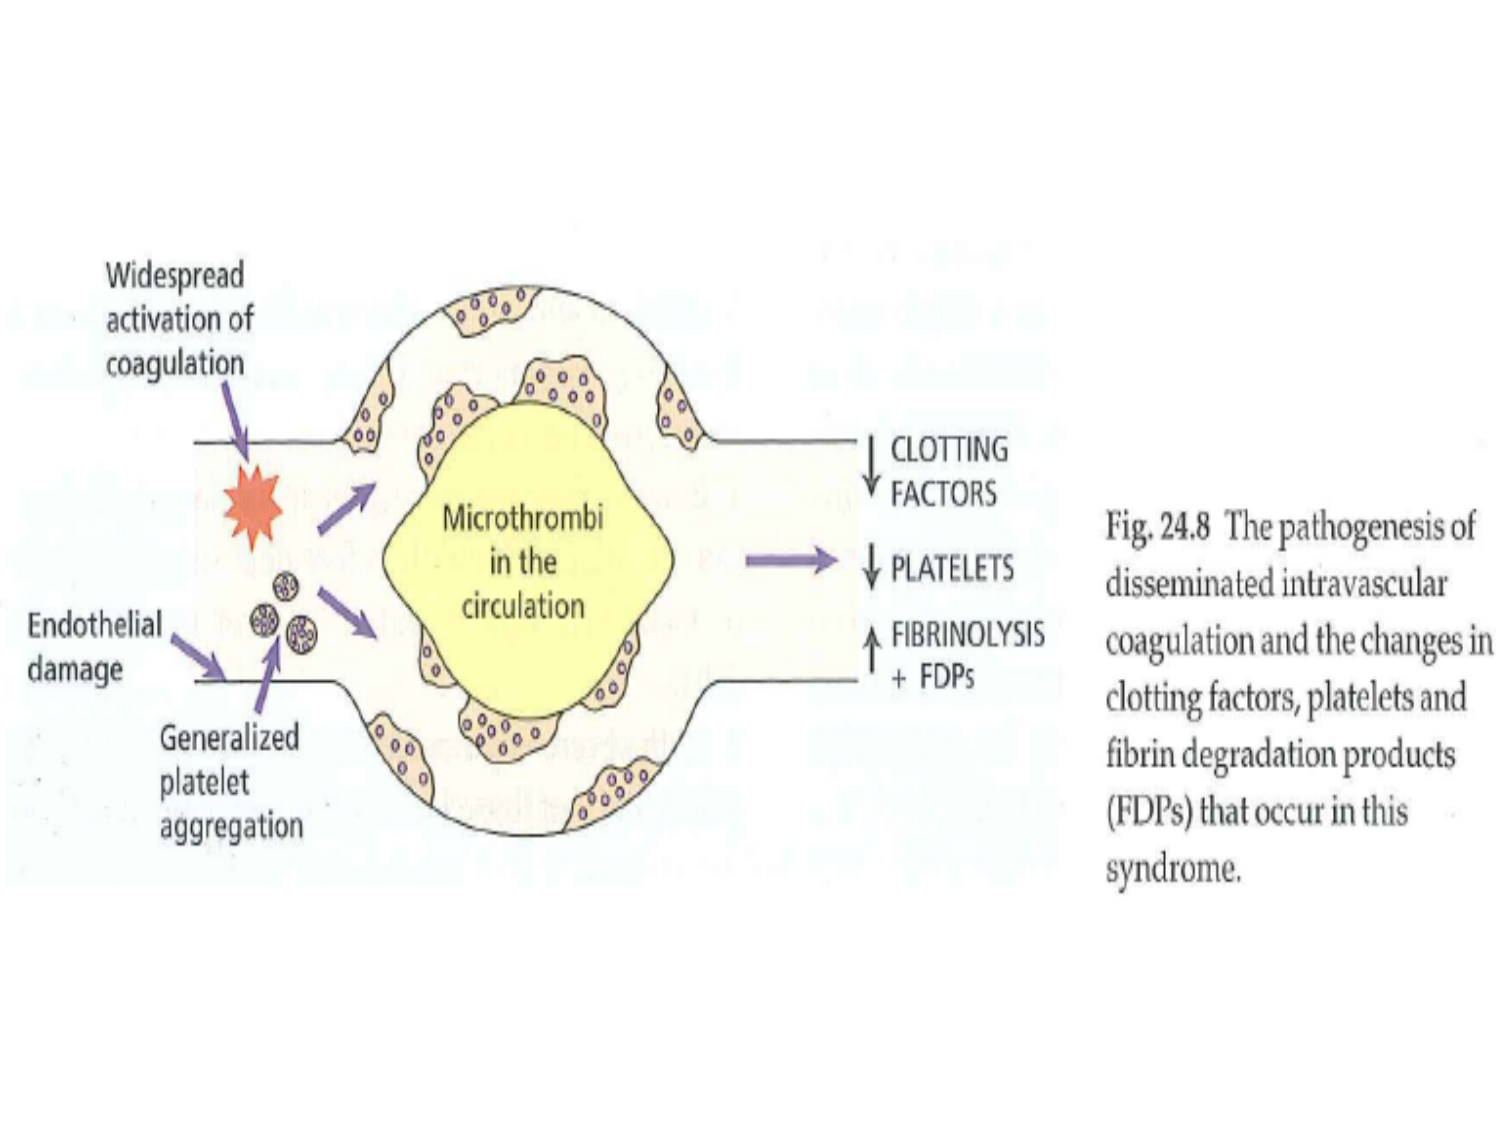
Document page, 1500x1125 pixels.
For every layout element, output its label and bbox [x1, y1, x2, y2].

list [0, 210, 1500, 950]
